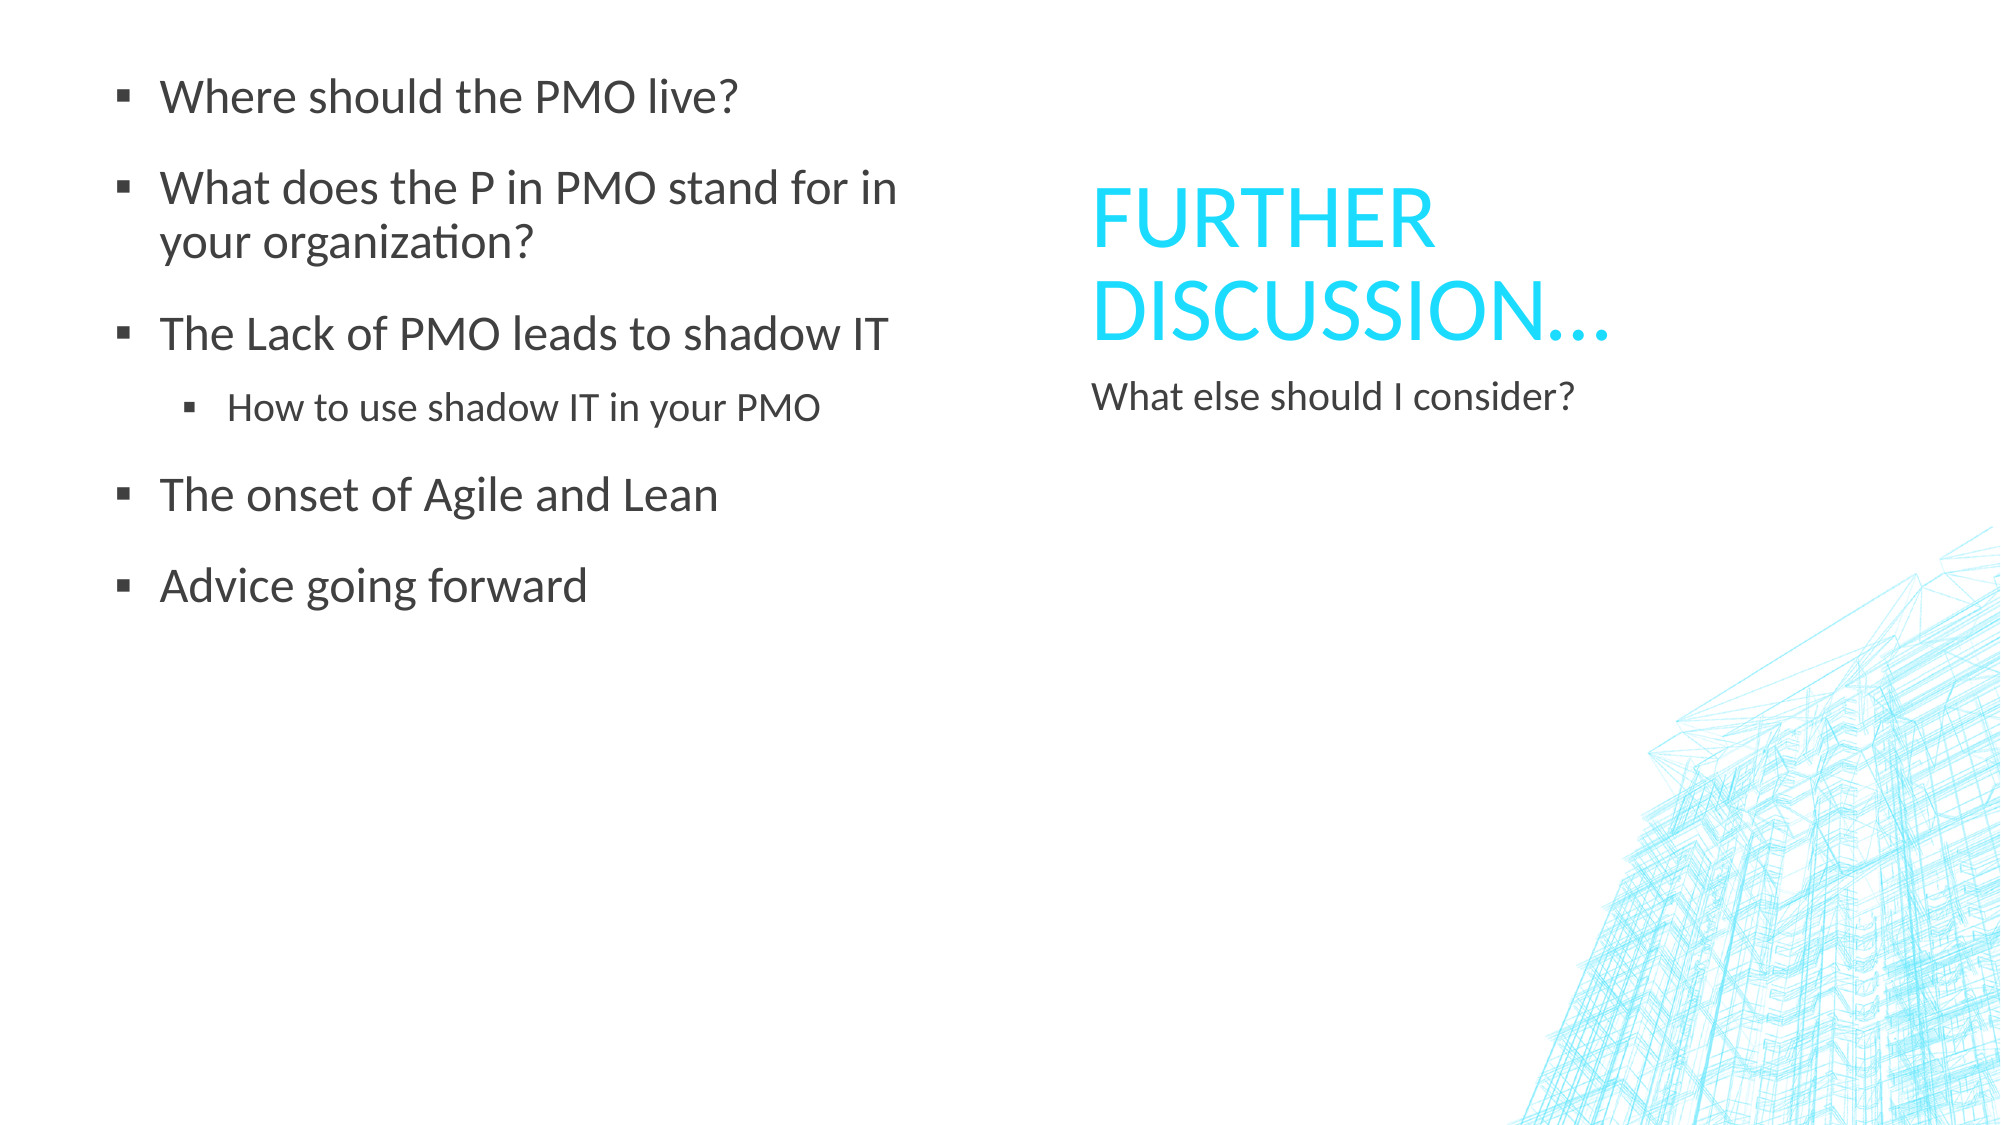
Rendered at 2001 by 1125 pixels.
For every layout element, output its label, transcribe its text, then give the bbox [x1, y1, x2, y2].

list Where should the PMO live? What does the P in PMO stand for in your organization? The Lack of PMO leads to shadow IT How to use shadow IT in your PMO The onset of Agile and Lean Advice going forward [99, 62, 1000, 1013]
picture [0, 0, 2001, 1125]
title Further Discussion… [1076, 67, 1864, 367]
list What else should I consider? [1076, 367, 1864, 668]
